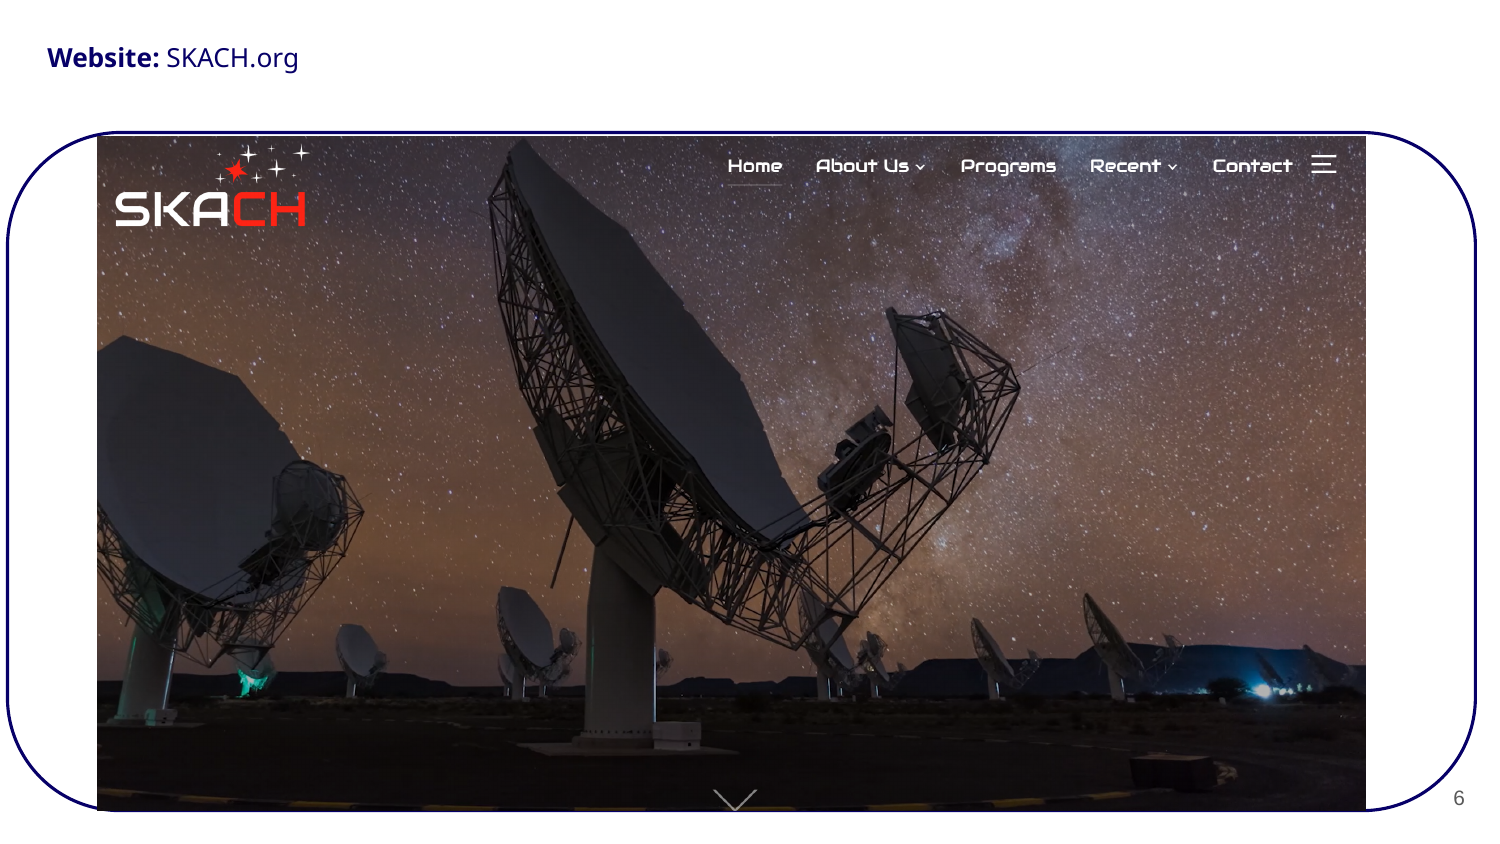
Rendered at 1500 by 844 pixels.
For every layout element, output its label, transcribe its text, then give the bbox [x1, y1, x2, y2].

text_box [7, 134, 98, 808]
title Website: SKACH.org [32, 26, 772, 121]
picture [97, 136, 1366, 811]
slide_number 6 [1389, 764, 1480, 830]
text_box [101, 132, 1476, 811]
